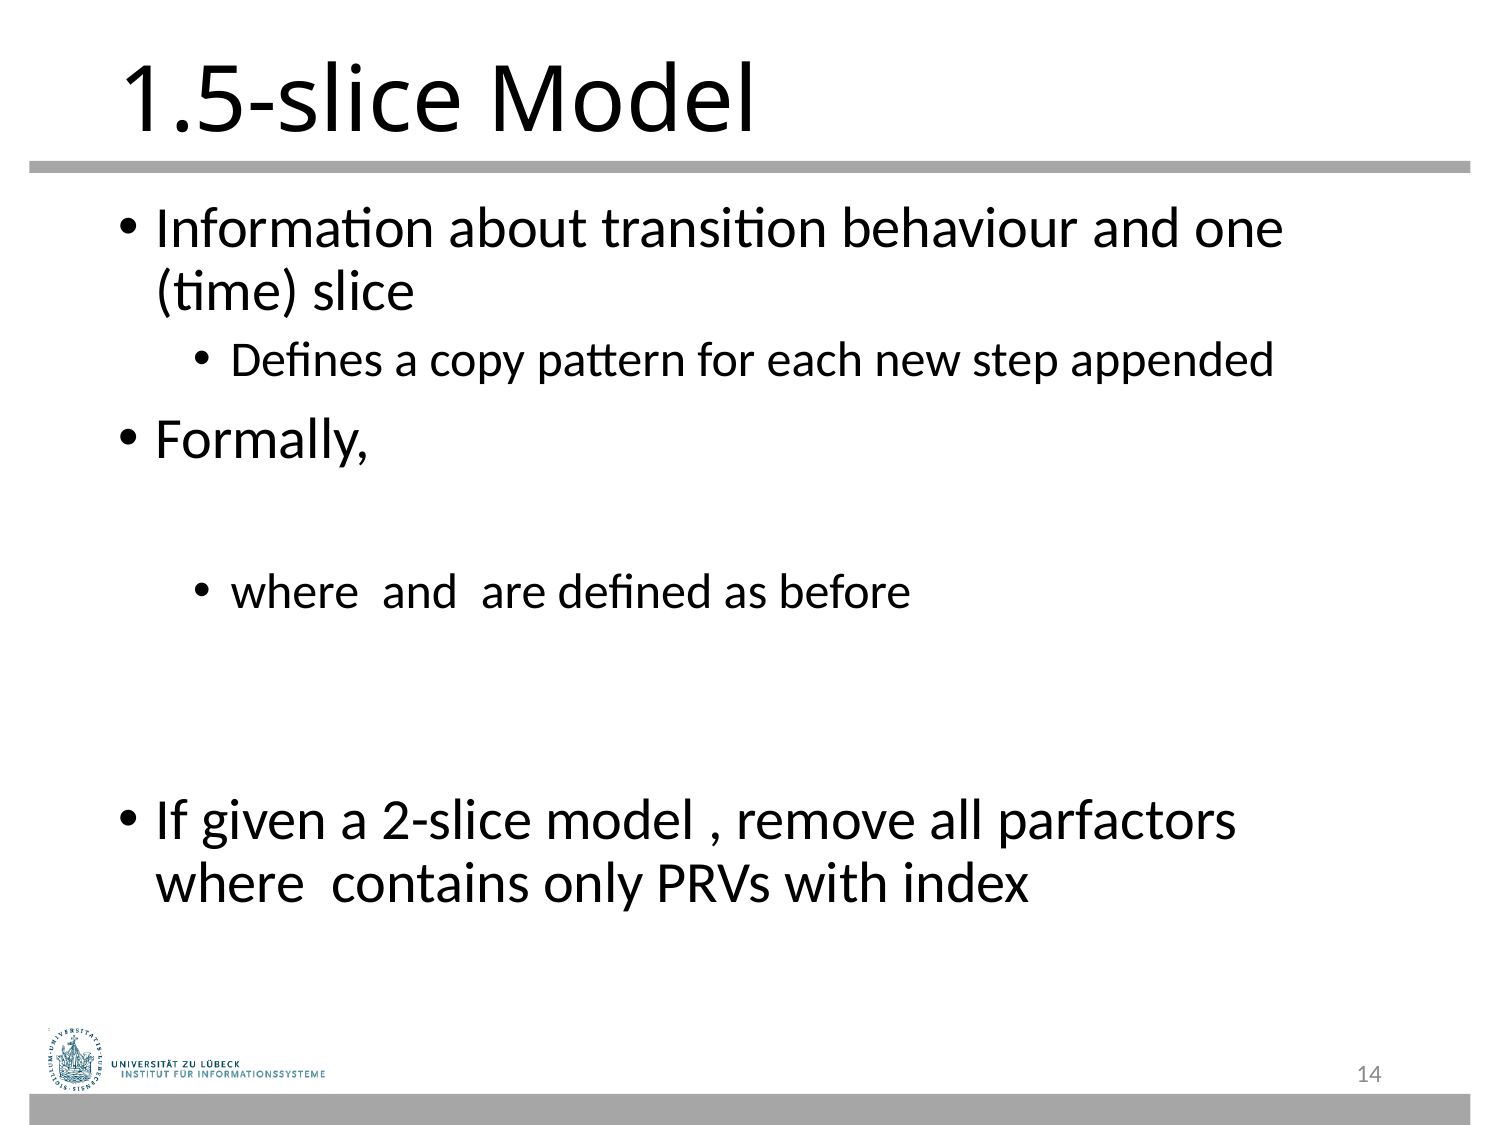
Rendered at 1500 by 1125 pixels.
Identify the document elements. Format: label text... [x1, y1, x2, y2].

slide_number 14 [1059, 1042, 1397, 1103]
title 1.5-slice Model [103, 42, 1397, 161]
